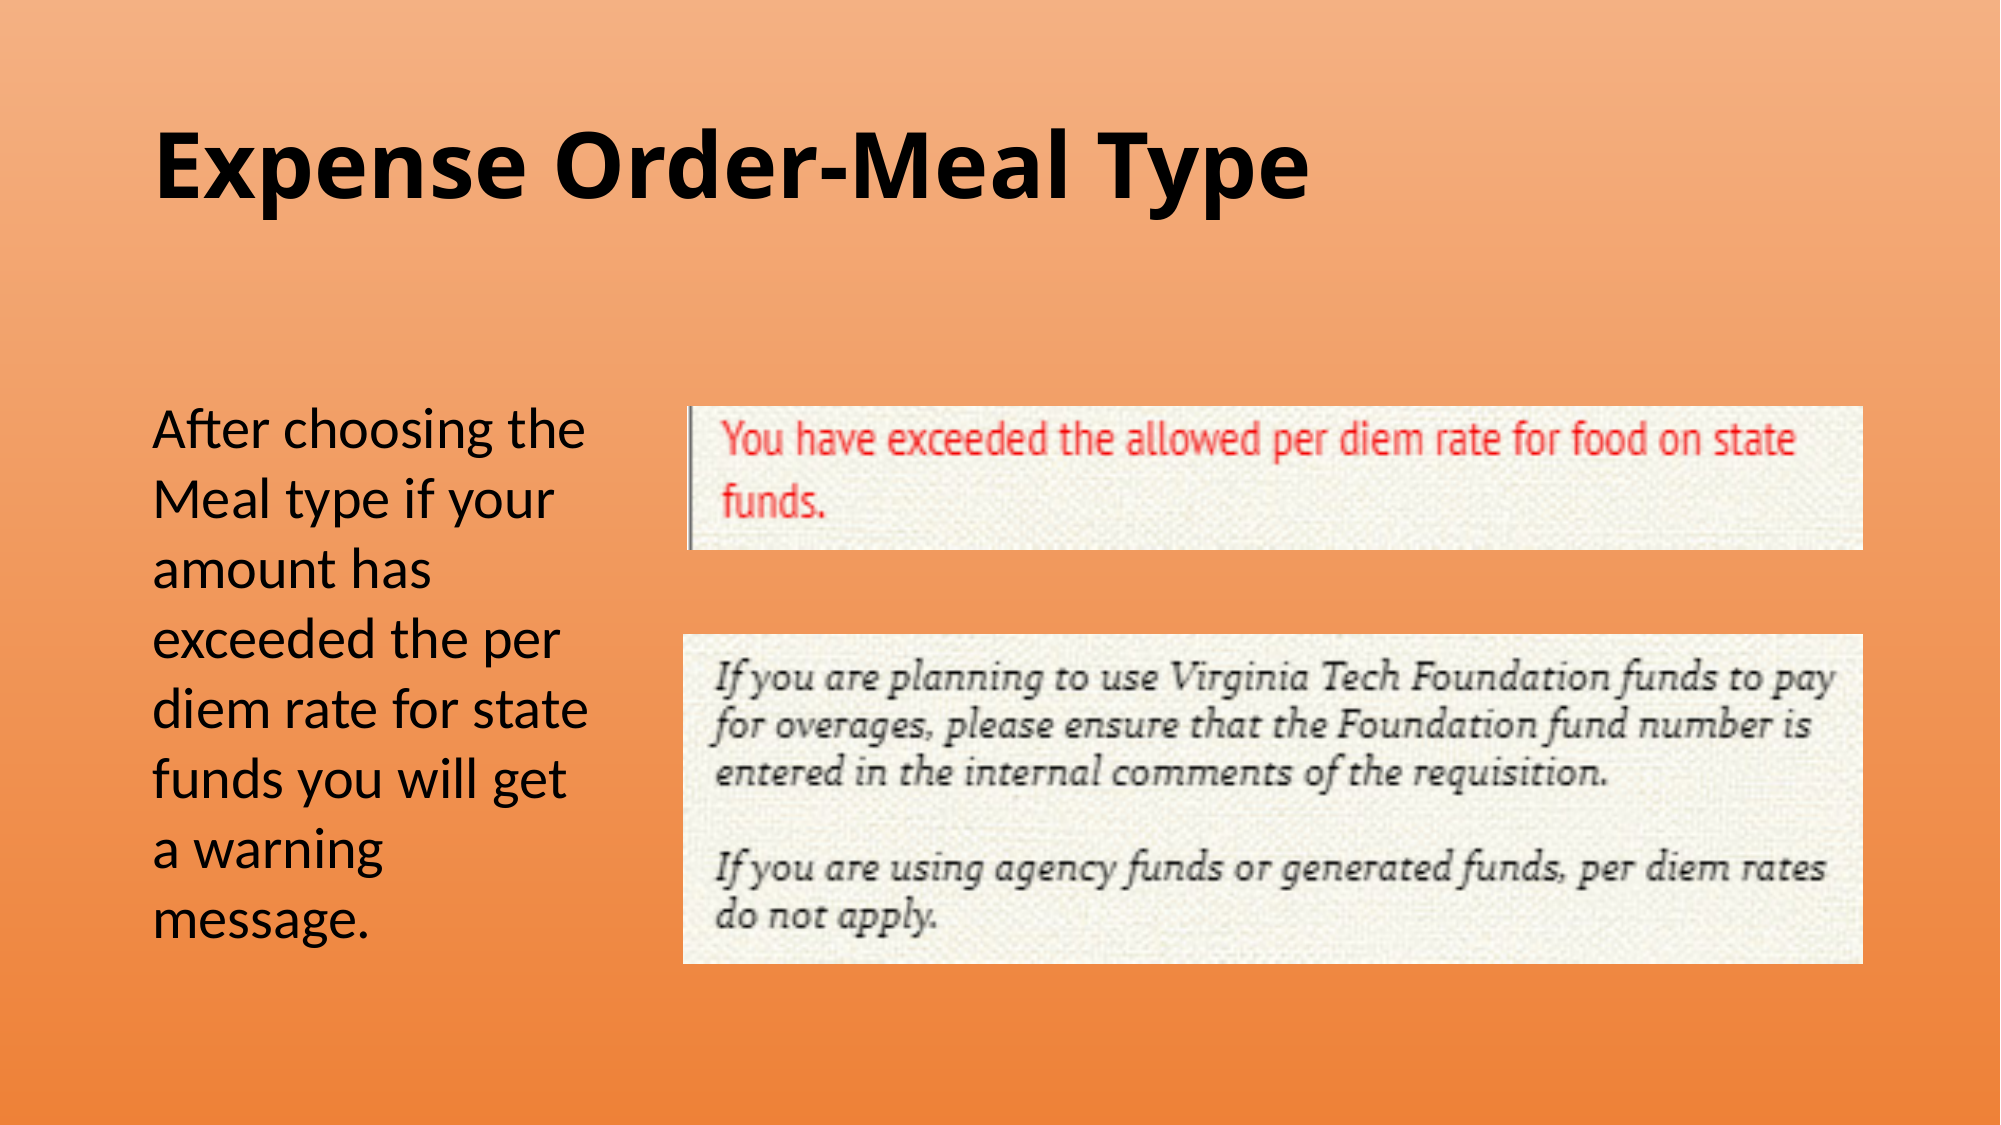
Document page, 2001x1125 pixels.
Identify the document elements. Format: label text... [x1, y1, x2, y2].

picture [687, 406, 1863, 550]
text_box After choosing the Meal type if your amount has exceeded the per diem rate for state funds you will get a warning message. [137, 383, 614, 958]
title Expense Order-Meal Type [137, 59, 1863, 278]
picture [683, 634, 1863, 964]
